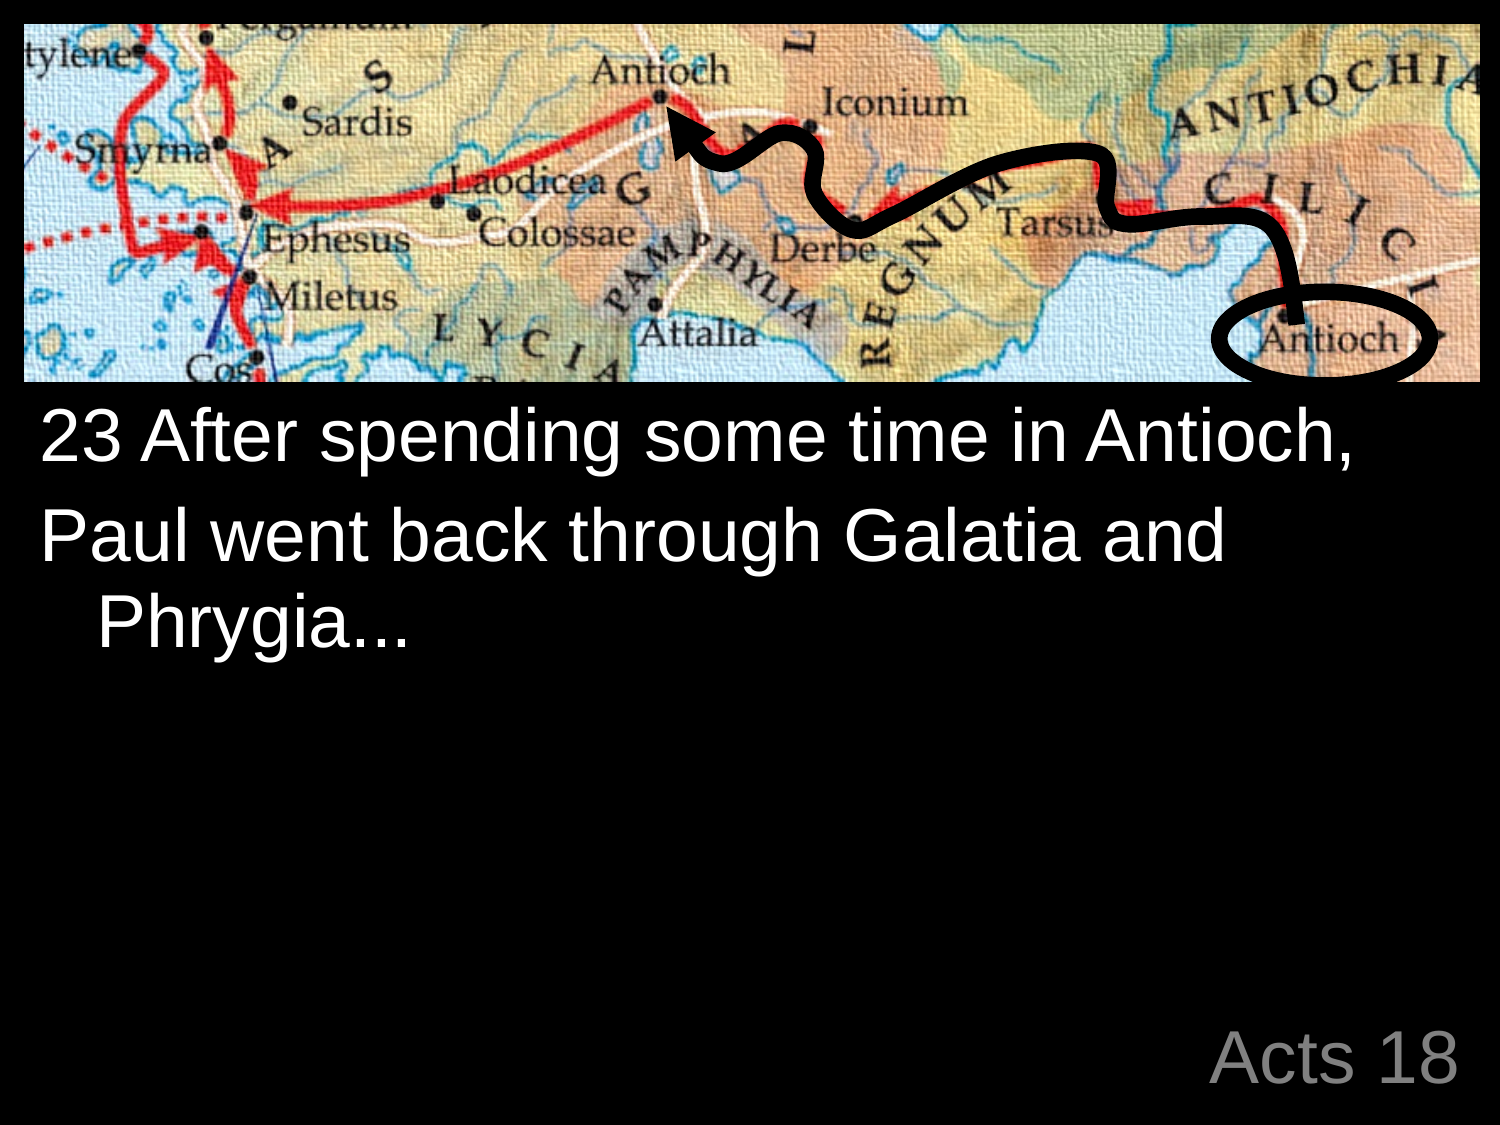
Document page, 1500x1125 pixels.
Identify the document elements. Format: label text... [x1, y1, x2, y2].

title Acts 18 [1037, 1016, 1476, 1106]
picture [24, 24, 1481, 382]
list 23 After spending some time in Antioch, Paul went back through Galatia and Phrygia... [24, 390, 1476, 976]
